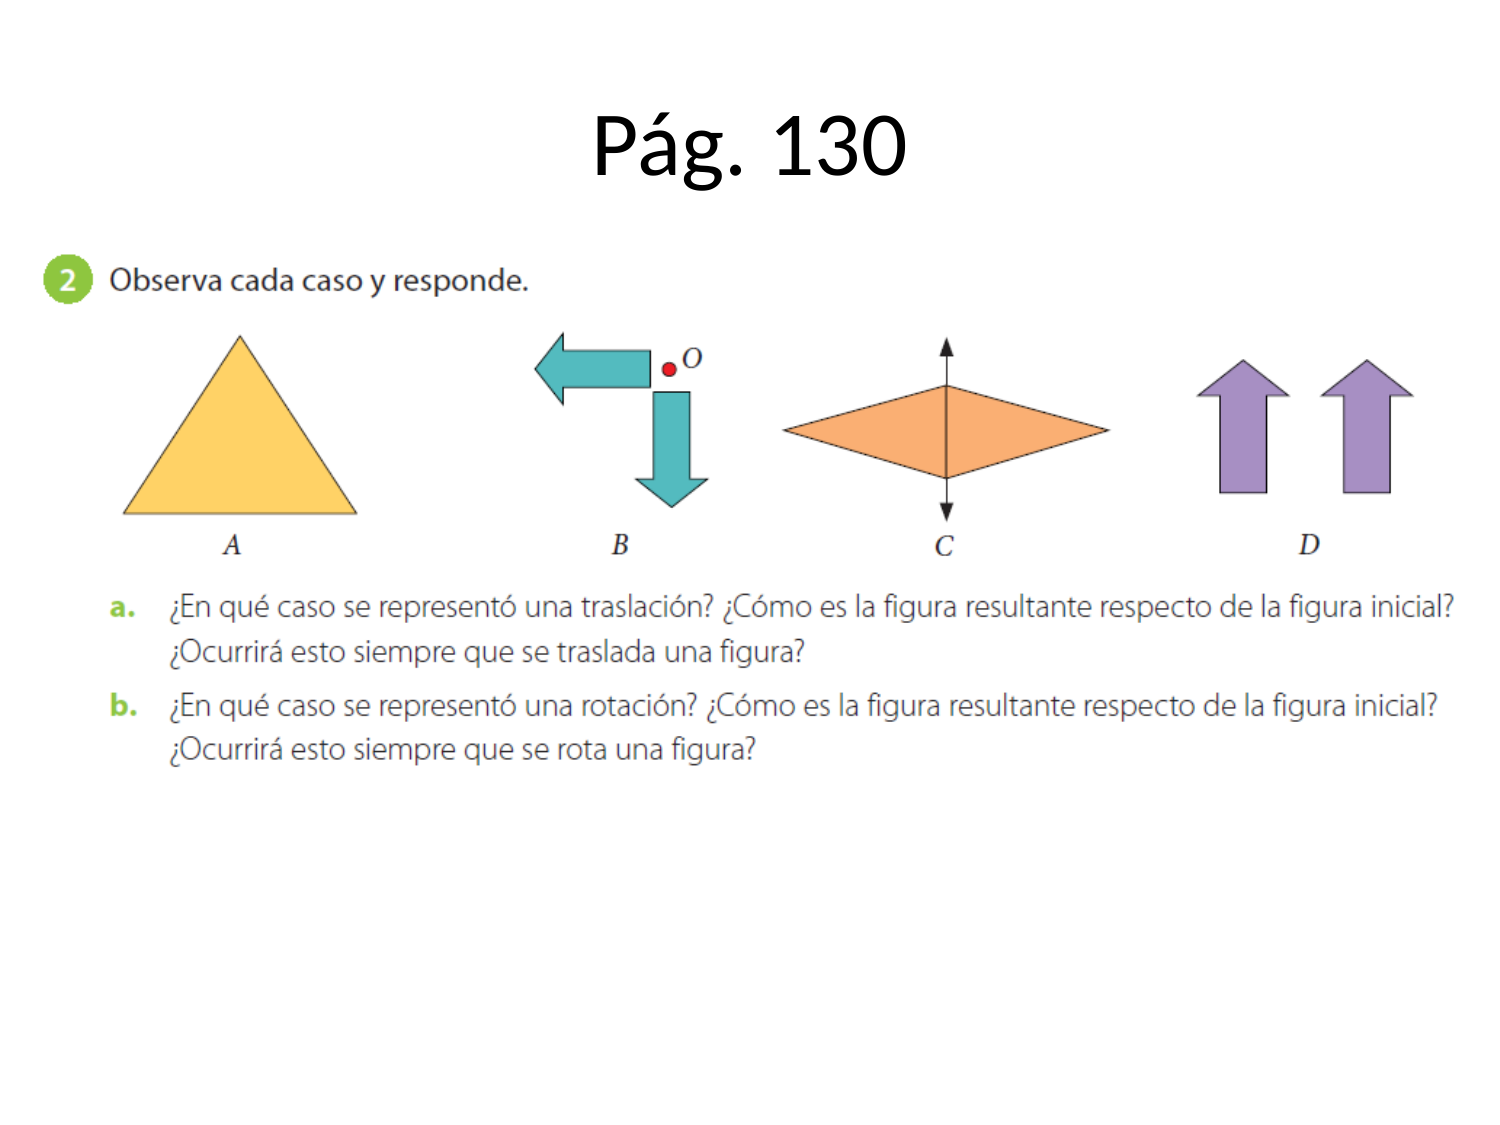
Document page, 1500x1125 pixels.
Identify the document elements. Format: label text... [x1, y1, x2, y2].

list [34, 245, 1471, 786]
title Pág. 130 [75, 45, 1425, 233]
